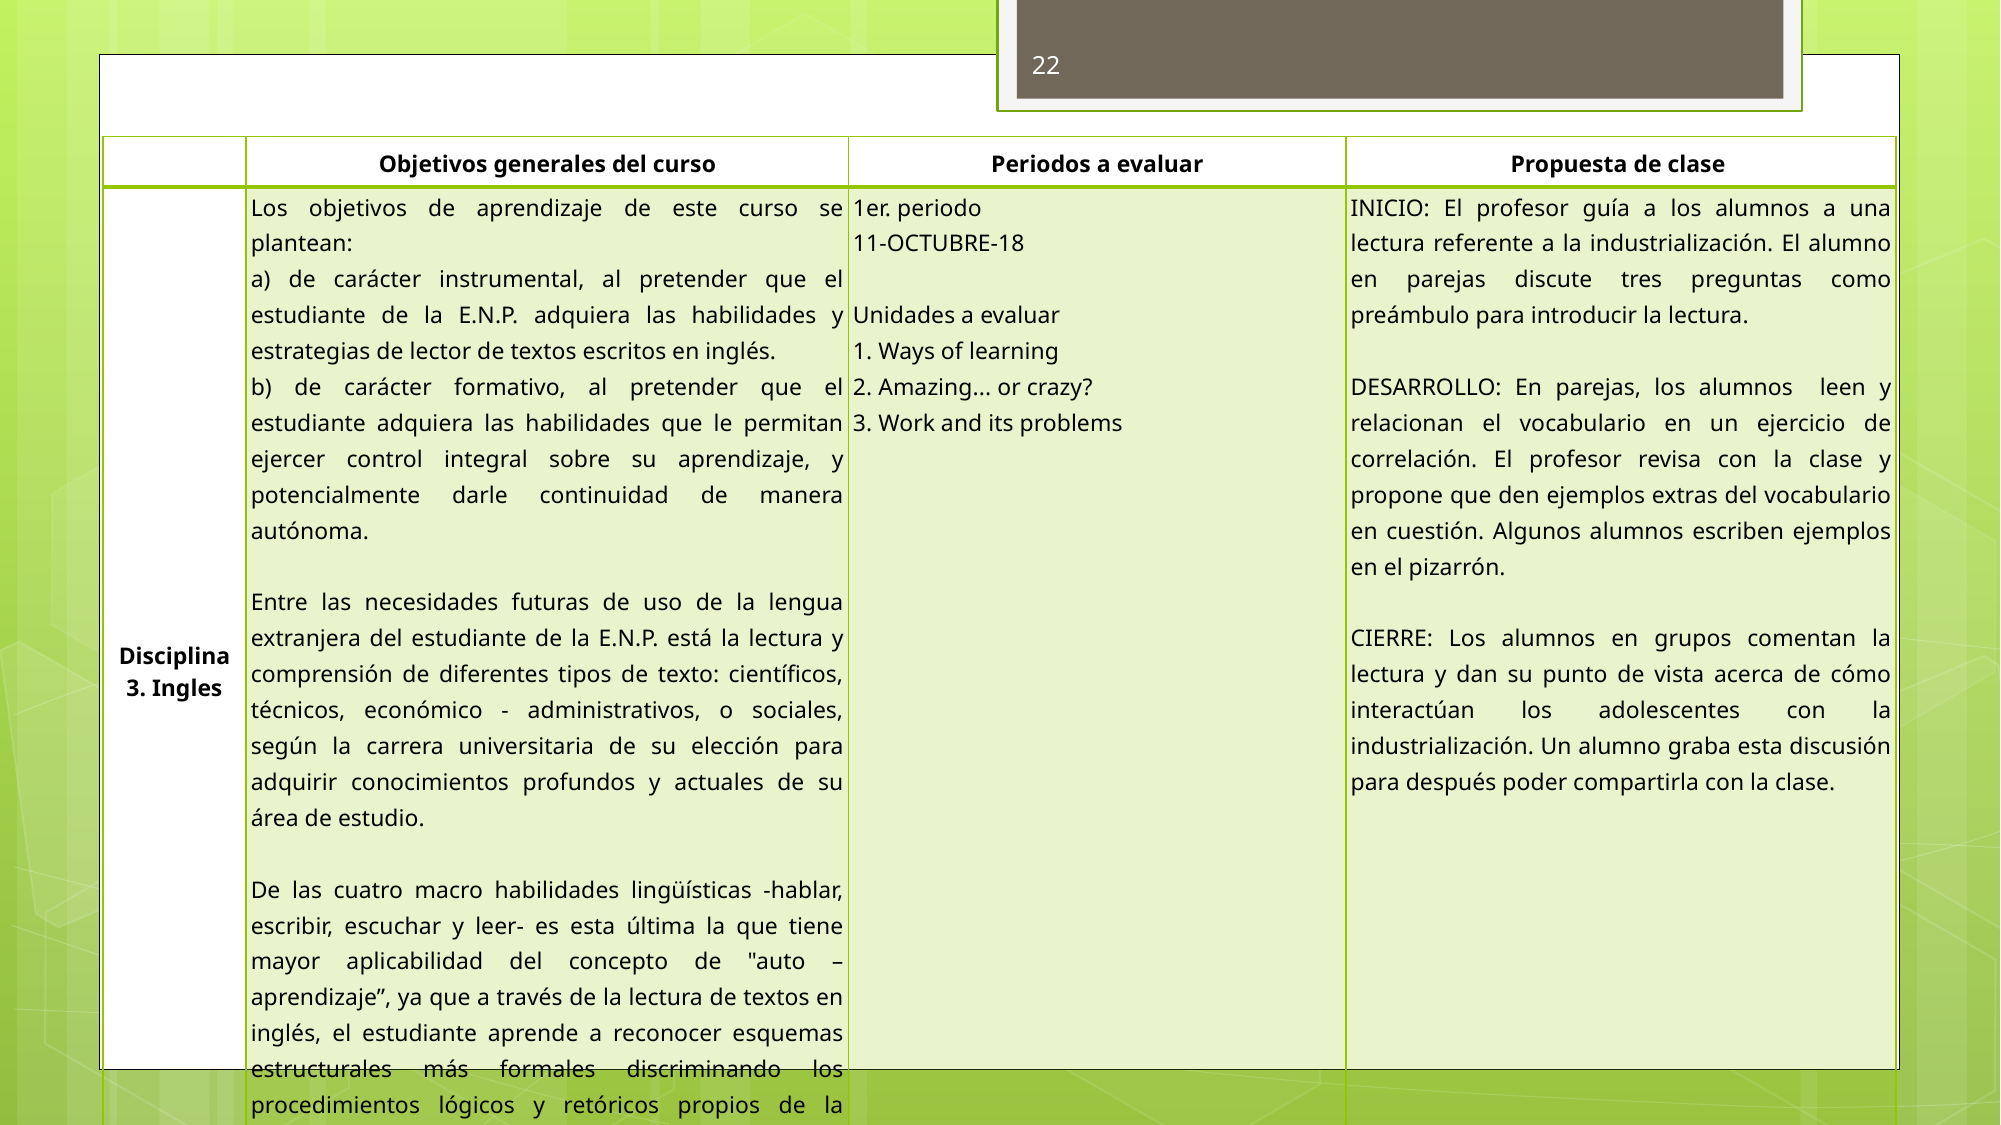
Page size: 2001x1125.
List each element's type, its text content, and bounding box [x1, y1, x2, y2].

table_cell INICIO: El profesor guía a los alumnos a una lectura referente a la industrialización. El alumno en parejas discute tres preguntas como preámbulo para introducir la lectura. DESARROLLO: En parejas, los alumnos leen y relacionan el vocabulario en un ejercicio de correlación. El profesor revisa con la clase y propone que den ejemplos extras del vocabulario en cuestión. Algunos alumnos escriben ejemplos en el pizarrón. CIERRE: Los alumnos en grupos comentan la lectura y dan su punto de vista acerca de cómo interactúan los adolescentes con la industrialización. Un alumno graba esta discusión para después poder compartirla con la clase. [1347, 189, 1895, 1125]
slide_number 22 [1016, 36, 1309, 97]
table_header Objetivos generales del curso [247, 137, 848, 185]
table_cell Disciplina 3. Ingles [104, 189, 245, 1125]
table_cell 1er. periodo 11-OCTUBRE-18 Unidades a evaluar 1. Ways of learning 2. Amazing... or crazy? 3. Work and its problems [849, 189, 1345, 1125]
table_header Periodos a evaluar [849, 137, 1345, 185]
table_header Propuesta de clase [1347, 137, 1895, 185]
table_header [104, 137, 245, 185]
table_cell Los objetivos de aprendizaje de este curso se plantean: a) de carácter instrumental, al pretender que el estudiante de la E.N.P. adquiera las habilidades y estrategias de lector de textos escritos en inglés. b) de carácter formativo, al pretender que el estudiante adquiera las habilidades que le permitan ejercer control integral sobre su aprendizaje, y potencialmente darle continuidad de manera autónoma. Entre las necesidades futuras de uso de la lengua extranjera del estudiante de la E.N.P. está la lectura y comprensión de diferentes tipos de texto: científicos, técnicos, económico - administrativos, o sociales, según la carrera universitaria de su elección para adquirir conocimientos profundos y actuales de su área de estudio. De las cuatro macro habilidades lingüísticas -hablar, escribir, escuchar y leer- es esta última la que tiene mayor aplicabilidad del concepto de "auto –aprendizaje”, ya que a través de la lectura de textos en inglés, el estudiante aprende a reconocer esquemas estructurales más formales discriminando los procedimientos lógicos y retóricos propios de la comunicación escrita. [247, 189, 848, 1125]
